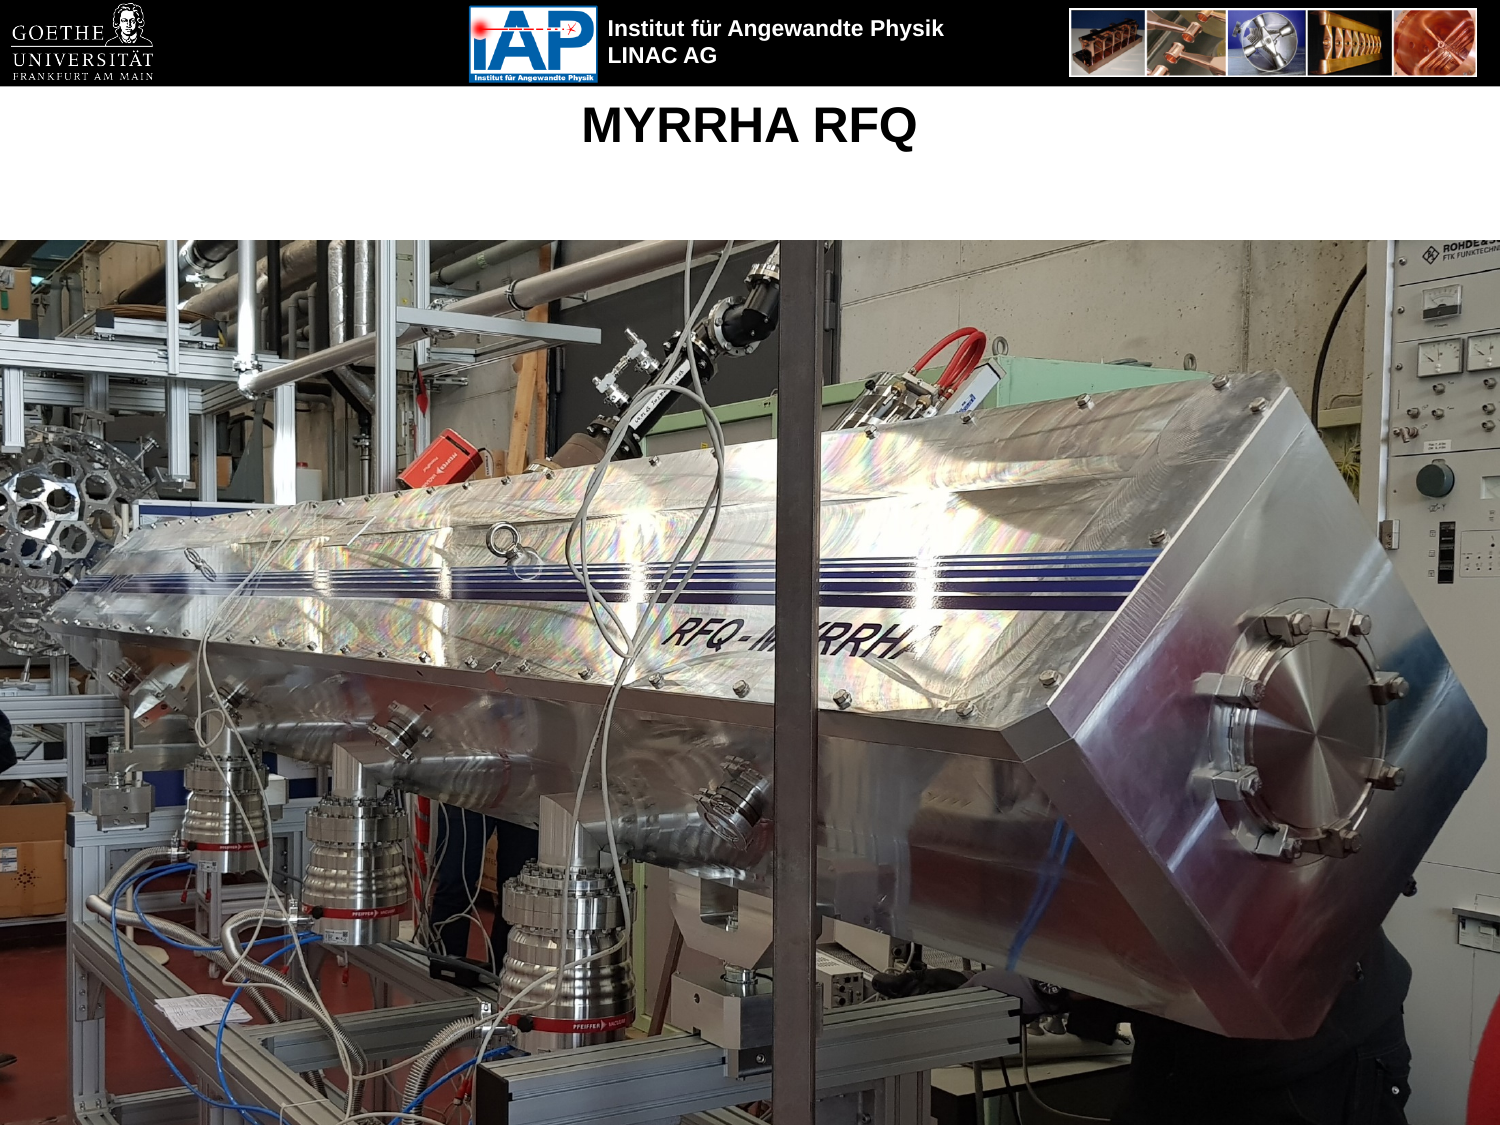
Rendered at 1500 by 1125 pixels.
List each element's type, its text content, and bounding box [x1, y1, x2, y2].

text_box MYRRHA RFQ [566, 85, 933, 160]
picture [468, 5, 598, 83]
picture [0, 240, 1500, 1125]
picture [1069, 8, 1477, 77]
picture [11, 3, 153, 80]
